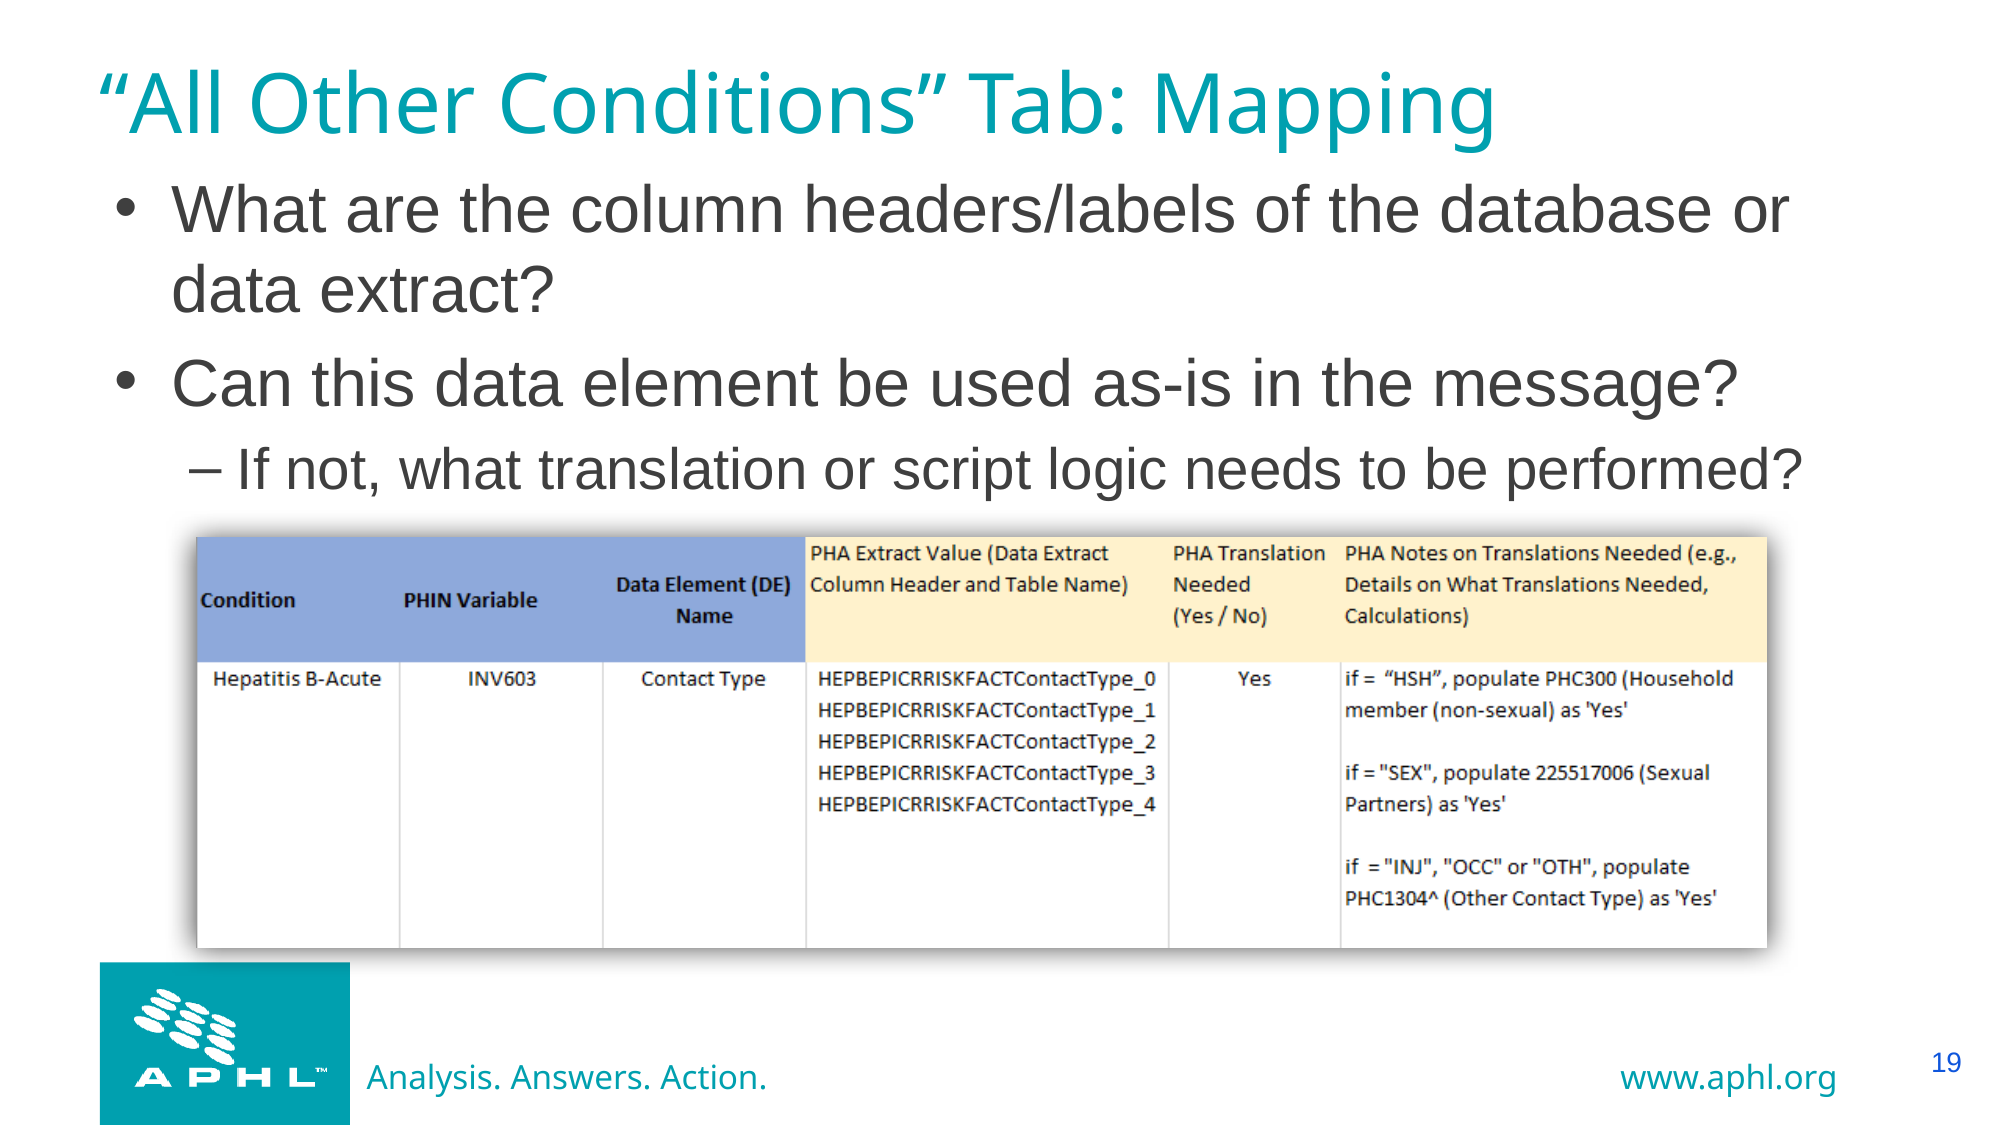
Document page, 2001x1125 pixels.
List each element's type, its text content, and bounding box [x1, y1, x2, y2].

picture [195, 537, 1767, 948]
list What are the column headers/labels of the database or data extract? Can this data element be used as-is in the message? If not, what translation or script logic needs to be performed? [99, 158, 1900, 517]
picture [133, 987, 329, 1087]
title “All Other Conditions” Tab: Mapping [99, 50, 1900, 158]
